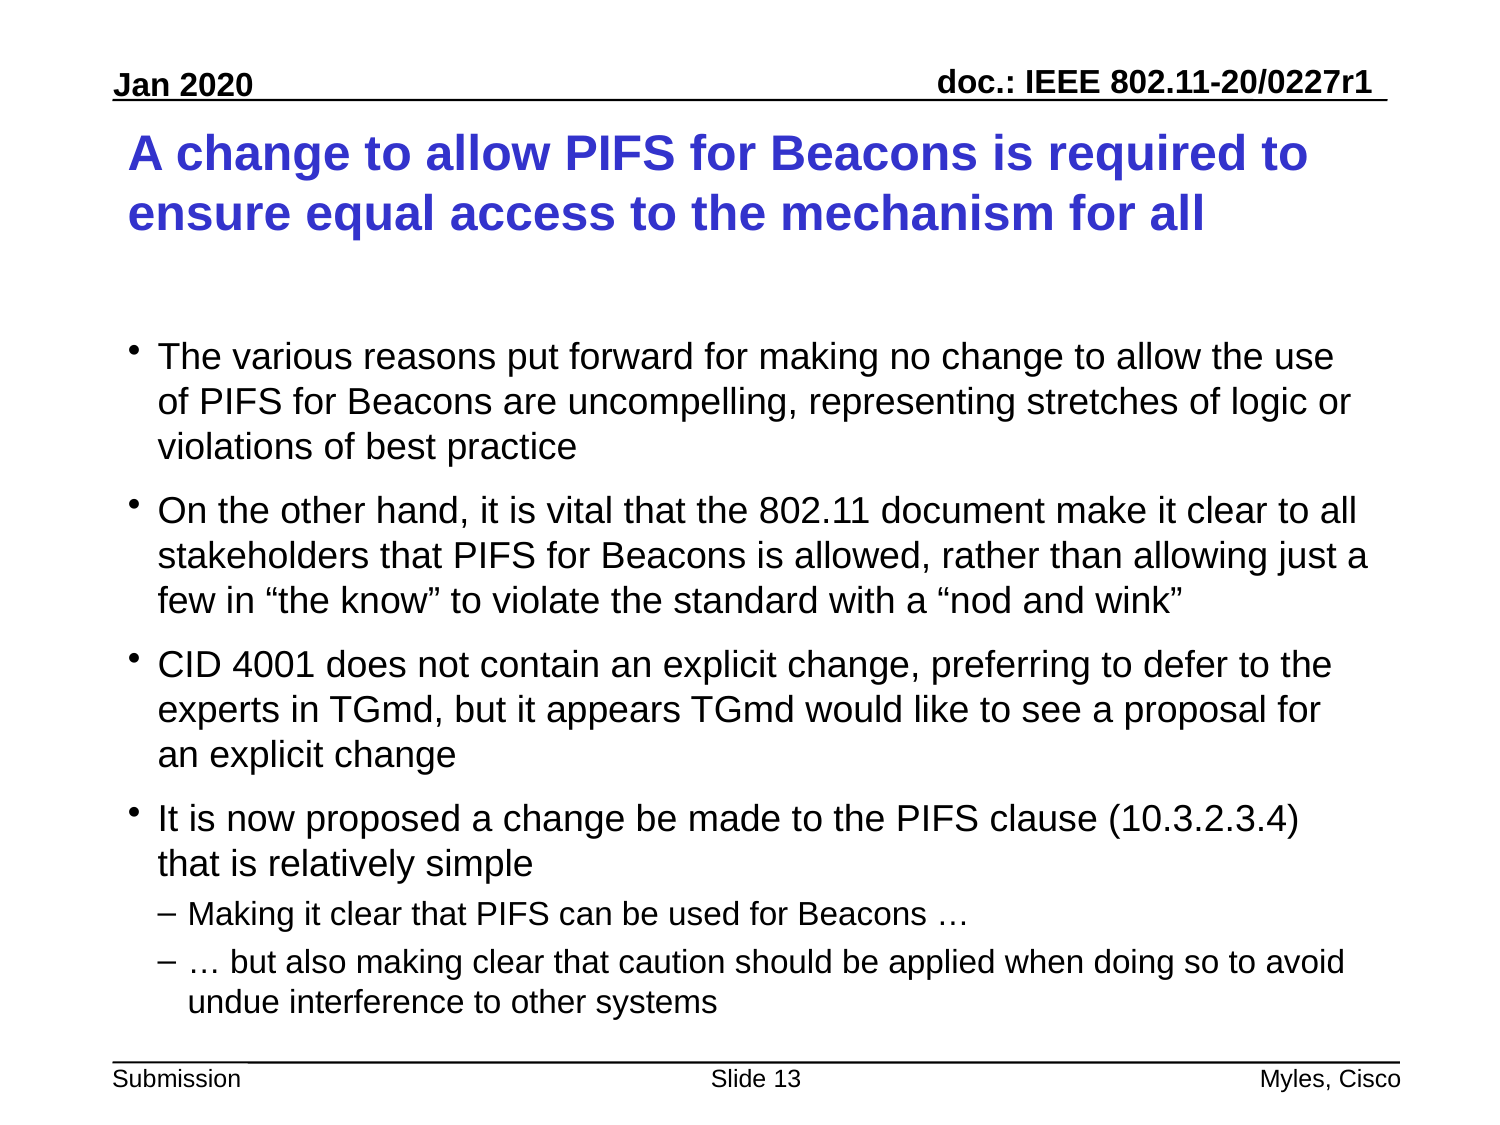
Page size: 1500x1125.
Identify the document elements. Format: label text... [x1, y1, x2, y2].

footer Myles, Cisco [1258, 1061, 1402, 1093]
slide_number Slide 13 [709, 1061, 803, 1093]
title A change to allow PIFS for Beacons is required to ensure equal access to the mechanism for all [112, 112, 1388, 288]
list The various reasons put forward for making no change to allow the use of PIFS for Beacons are uncompelling, representing stretches of logic or violations of best practice On the other hand, it is vital that the 802.11 document make it clear to all stakeholders that PIFS for Beacons is allowed, rather than allowing just a few in “the know” to violate the standard with a “nod and wink” CID 4001 does not contain an explicit change, preferring to defer to the experts in TGmd, but it appears TGmd would like to see a proposal for an explicit change It is now proposed a change be made to the PIFS clause (10.3.2.3.4) that is relatively simple Making it clear that PIFS can be used for Beacons … … but also making clear that caution should be applied when doing so to avoid undue interference to other systems [112, 324, 1388, 1000]
